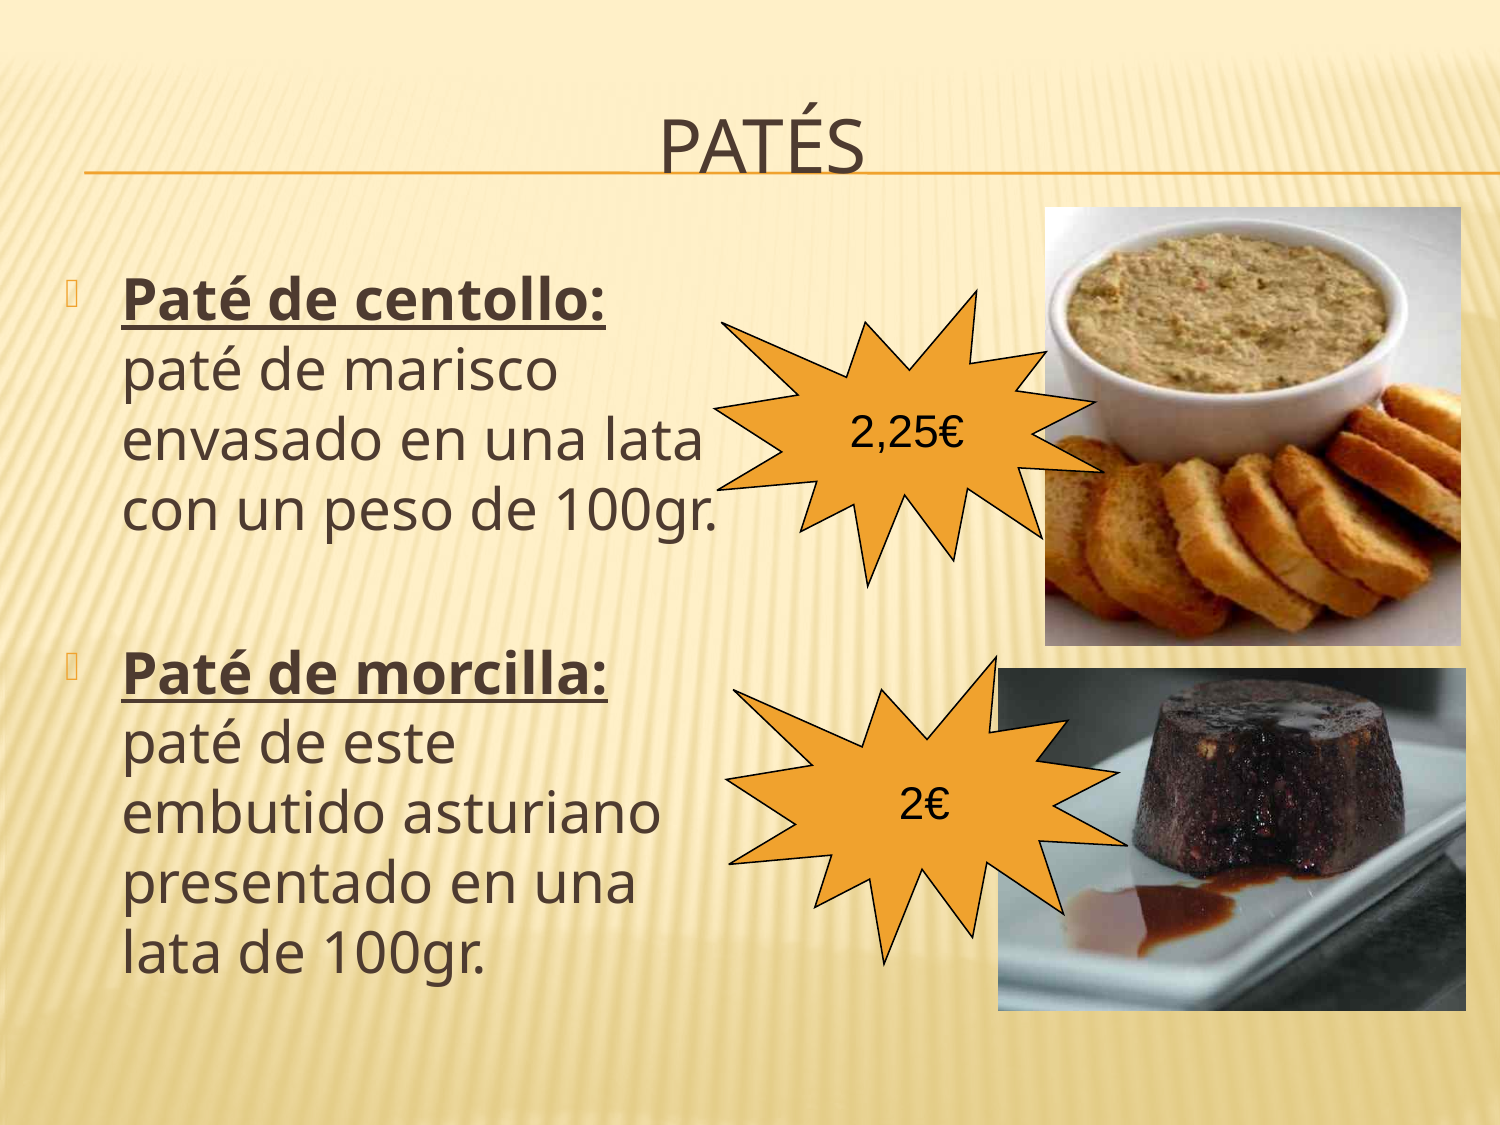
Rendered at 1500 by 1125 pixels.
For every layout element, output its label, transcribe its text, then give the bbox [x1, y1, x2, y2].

title PATÉS [50, 75, 1475, 213]
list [1045, 207, 1461, 646]
text_box 2,25€ [714, 290, 1034, 587]
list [997, 668, 1467, 1011]
text_box 2€ [726, 657, 997, 965]
list Paté de centollo: paté de marisco envasado en una lata con un peso de 100gr. Paté de morcilla: paté de este embutido asturiano presentado en una lata de 100gr. [49, 254, 751, 998]
